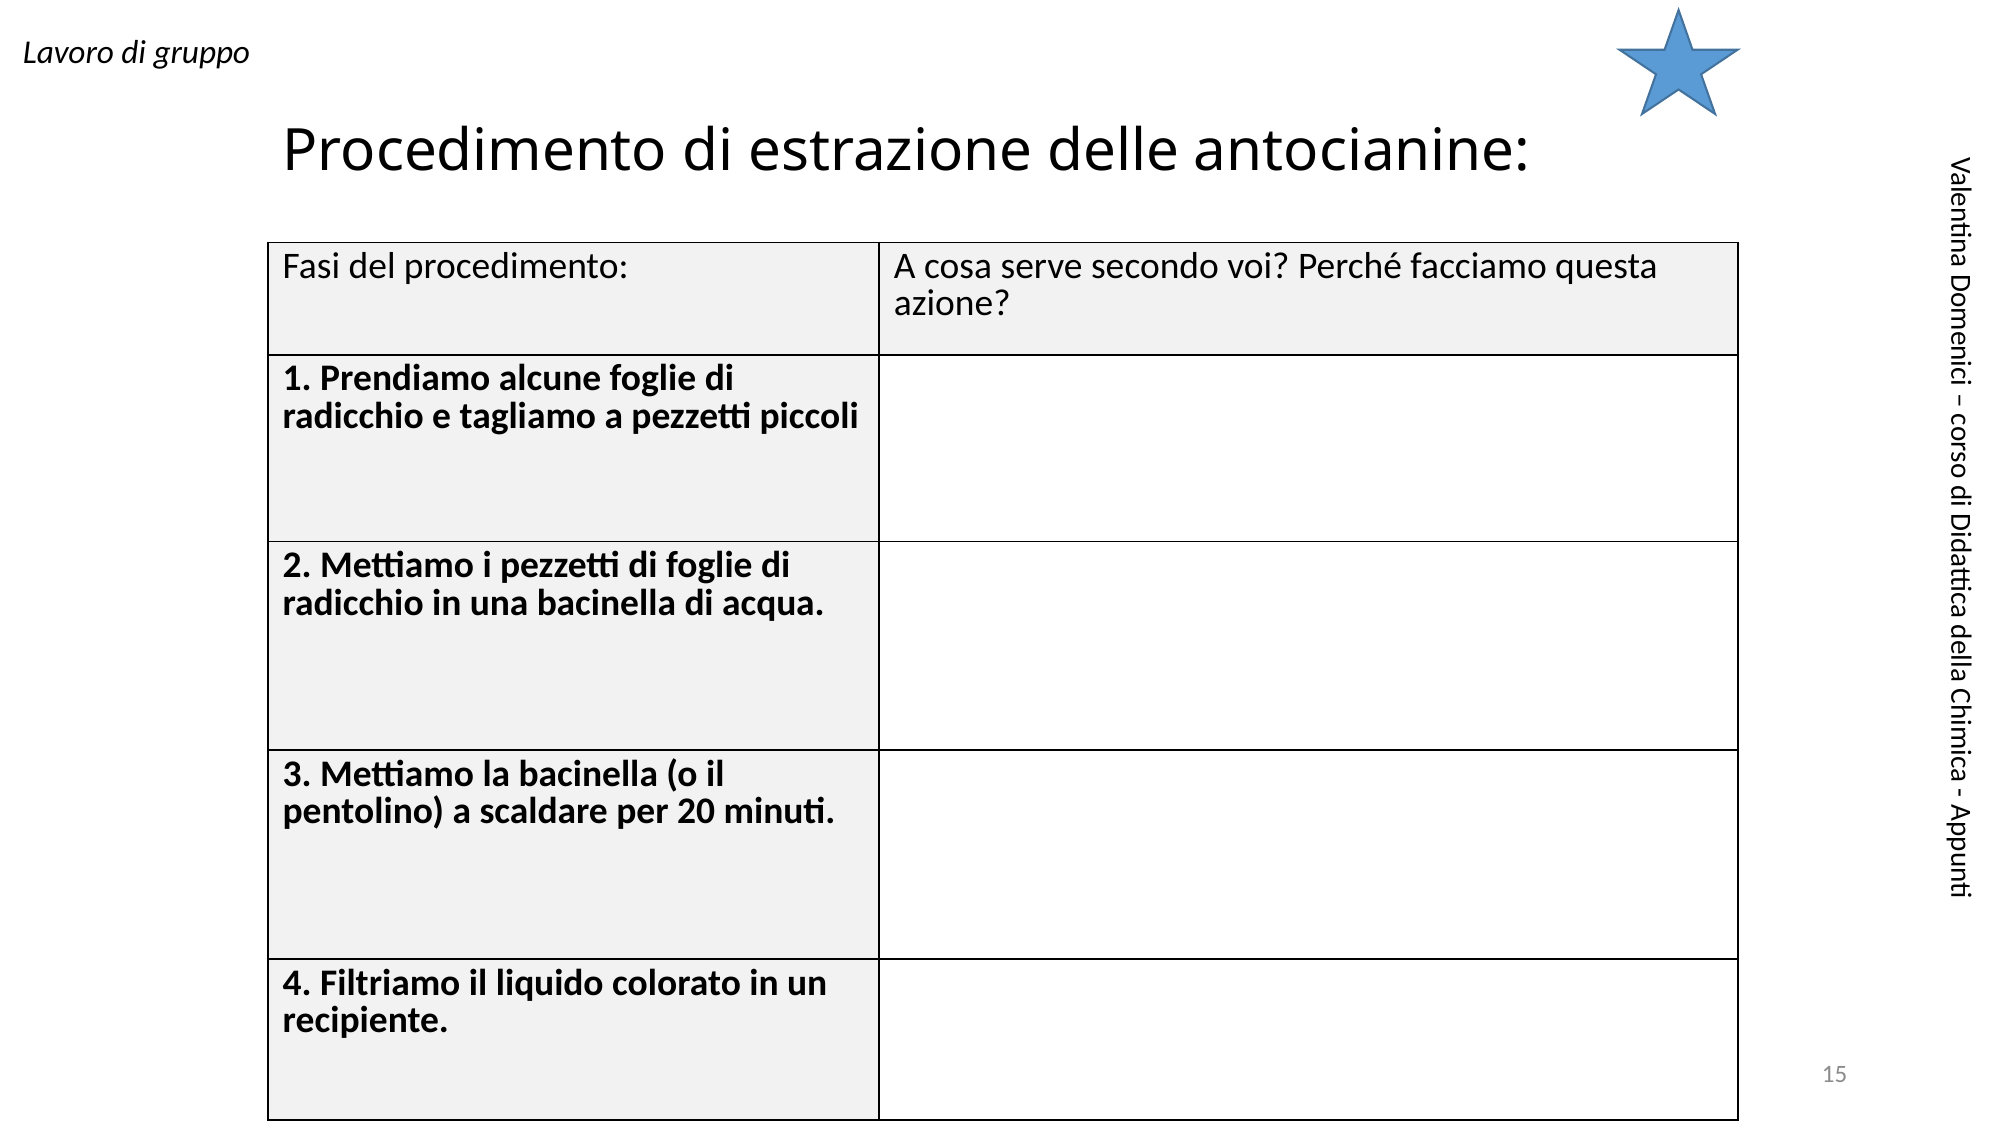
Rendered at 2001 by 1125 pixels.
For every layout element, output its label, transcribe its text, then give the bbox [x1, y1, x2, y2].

table_cell 1. Prendiamo alcune foglie di radicchio e tagliamo a pezzetti piccoli [269, 356, 878, 541]
title Procedimento di estrazione delle antocianine: [267, 65, 1768, 239]
text_box Lavoro di gruppo [8, 22, 266, 78]
table_cell [880, 960, 1737, 1119]
table_cell [880, 751, 1737, 958]
table_cell [880, 542, 1737, 749]
text_box [1616, 6, 1741, 117]
table_cell [880, 356, 1737, 541]
table_header Fasi del procedimento: [269, 243, 878, 354]
text_box Valentina Domenici – corso di Didattica della Chimica - Appunti [1938, 142, 1988, 914]
table_cell 4. Filtriamo il liquido colorato in un recipiente. [269, 960, 878, 1119]
table_cell 2. Mettiamo i pezzetti di foglie di radicchio in una bacinella di acqua. [269, 542, 878, 749]
table_header A cosa serve secondo voi? Perché facciamo questa azione? [880, 243, 1737, 354]
table_cell 3. Mettiamo la bacinella (o il pentolino) a scaldare per 20 minuti. [269, 751, 878, 958]
slide_number 15 [1412, 1042, 1863, 1103]
